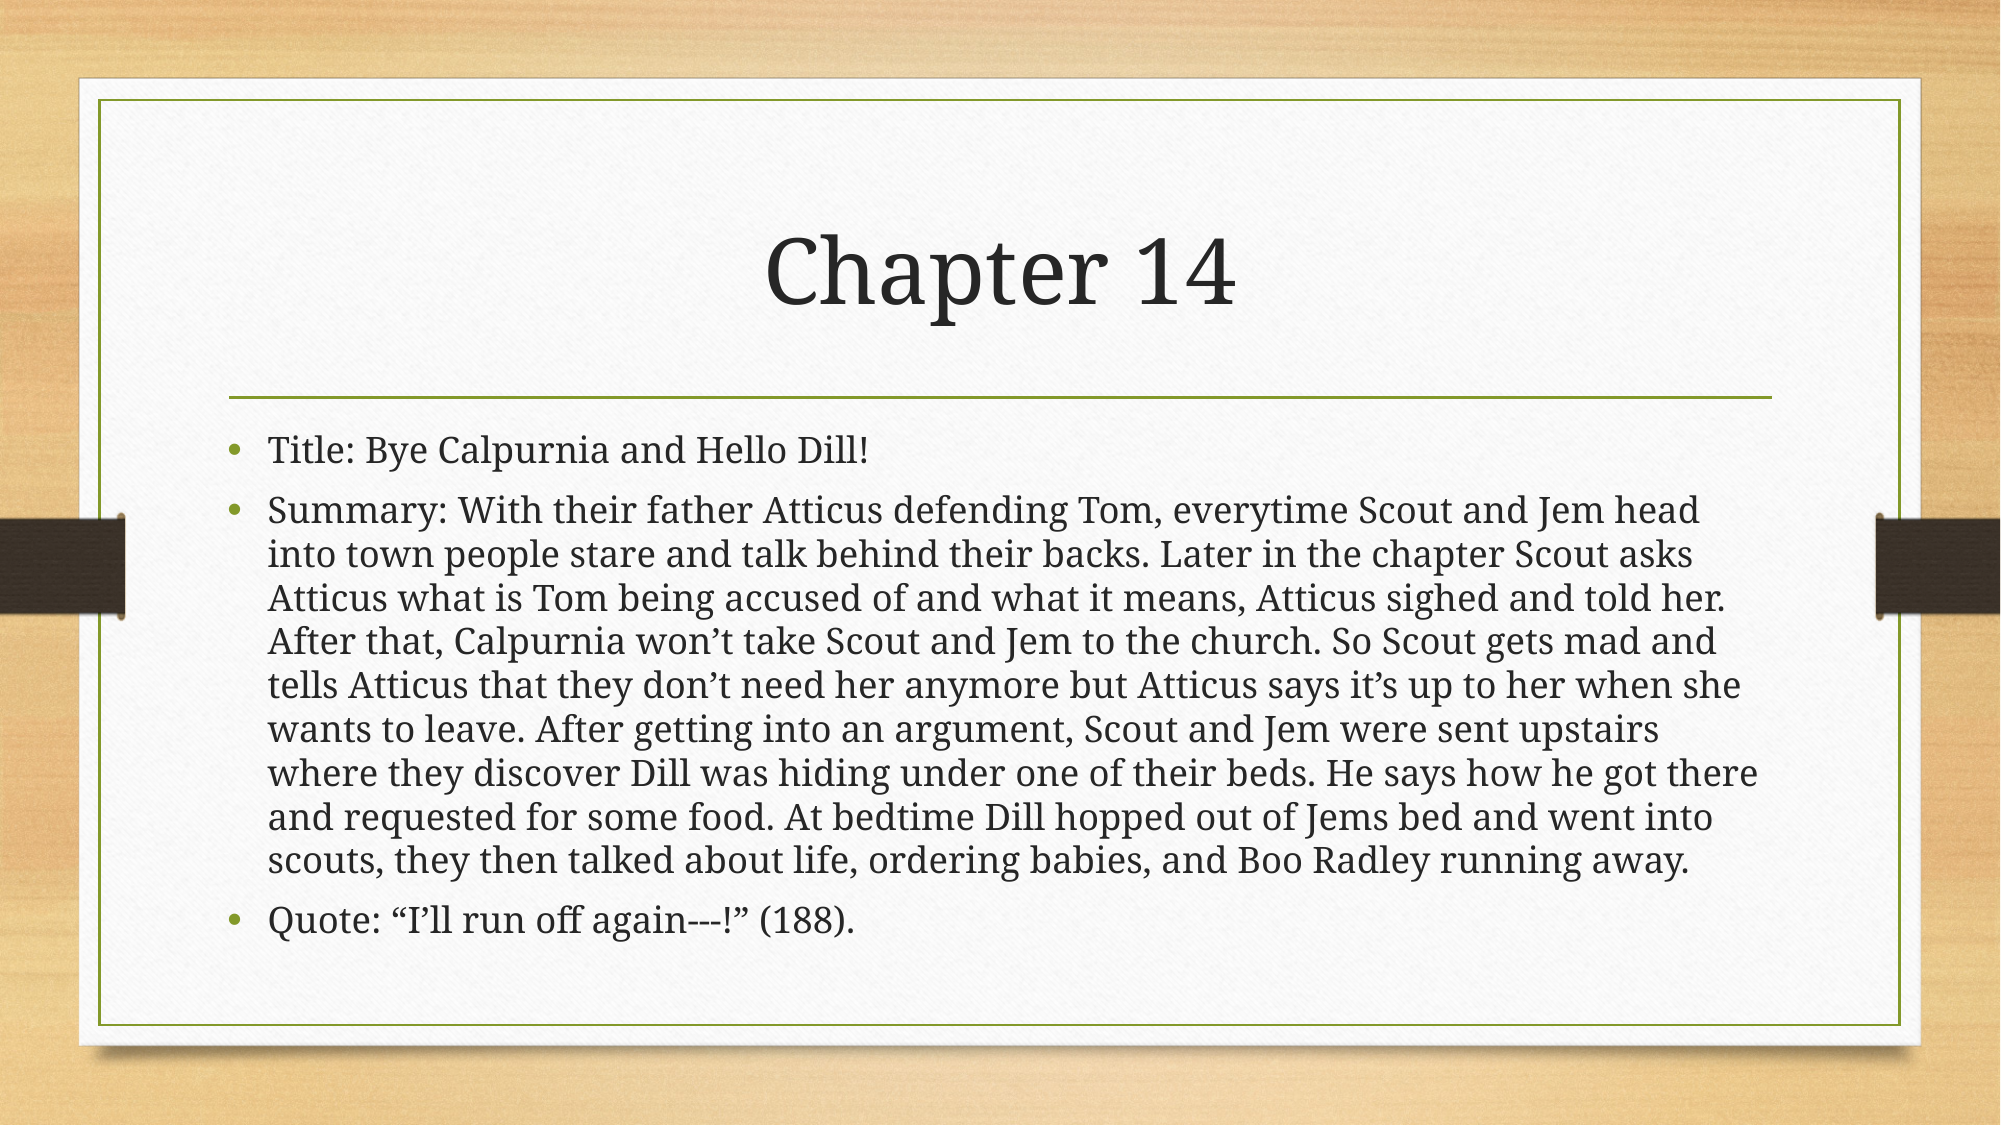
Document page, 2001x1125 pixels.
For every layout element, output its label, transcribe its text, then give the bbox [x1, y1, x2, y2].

title Chapter 14 [212, 161, 1788, 375]
picture [0, 0, 2001, 1125]
list Title: Bye Calpurnia and Hello Dill! Summary: With their father Atticus defending Tom, everytime Scout and Jem head into town people stare and talk behind their backs. Later in the chapter Scout asks Atticus what is Tom being accused of and what it means, Atticus sighed and told her. After that, Calpurnia won’t take Scout and Jem to the church. So Scout gets mad and tells Atticus that they don’t need her anymore but Atticus says it’s up to her when she wants to leave. After getting into an argument, Scout and Jem were sent upstairs where they discover Dill was hiding under one of their beds. He says how he got there and requested for some food. At bedtime Dill hopped out of Jems bed and went into scouts, they then talked about life, ordering babies, and Boo Radley running away. Quote: “I’ll run off again---!” (188). [212, 419, 1788, 964]
